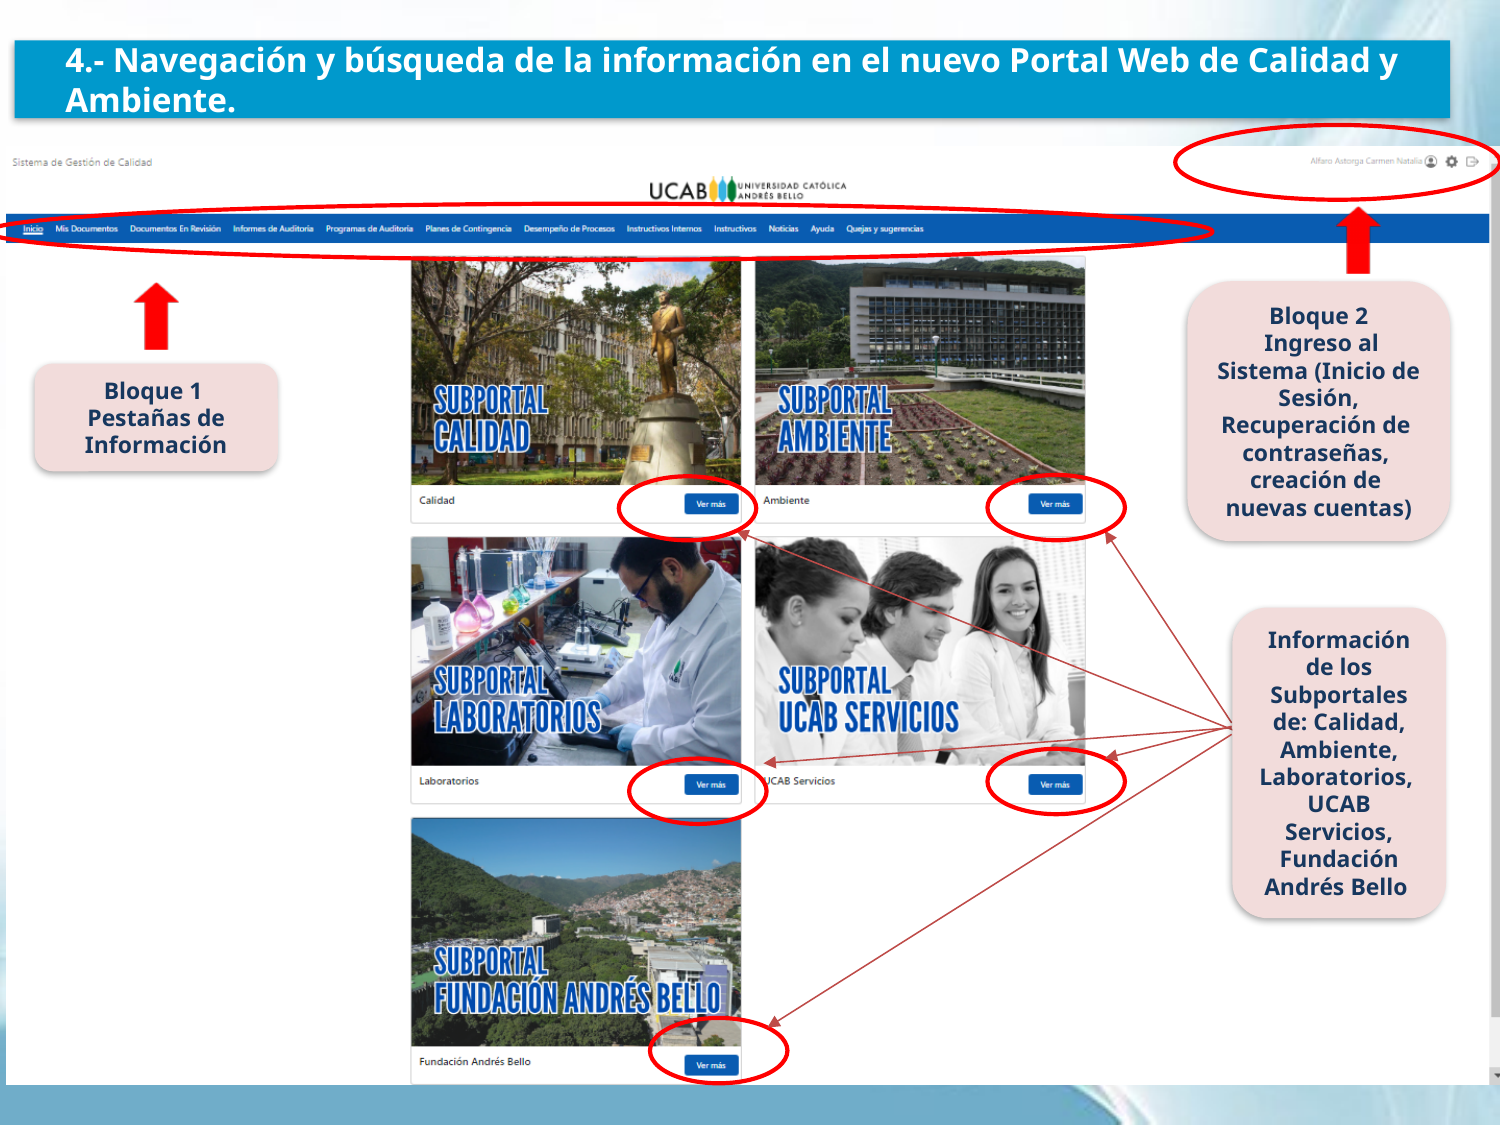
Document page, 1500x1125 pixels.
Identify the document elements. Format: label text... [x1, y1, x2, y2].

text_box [1104, 725, 1232, 733]
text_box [763, 727, 1101, 735]
picture [0, 0, 1500, 1125]
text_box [735, 530, 1236, 732]
text_box 4.- Navegación y búsqueda de la información en el nuevo Portal Web de Calidad y Ambiente. [14, 40, 1451, 119]
text_box [1188, 127, 1487, 145]
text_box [767, 734, 1232, 1028]
